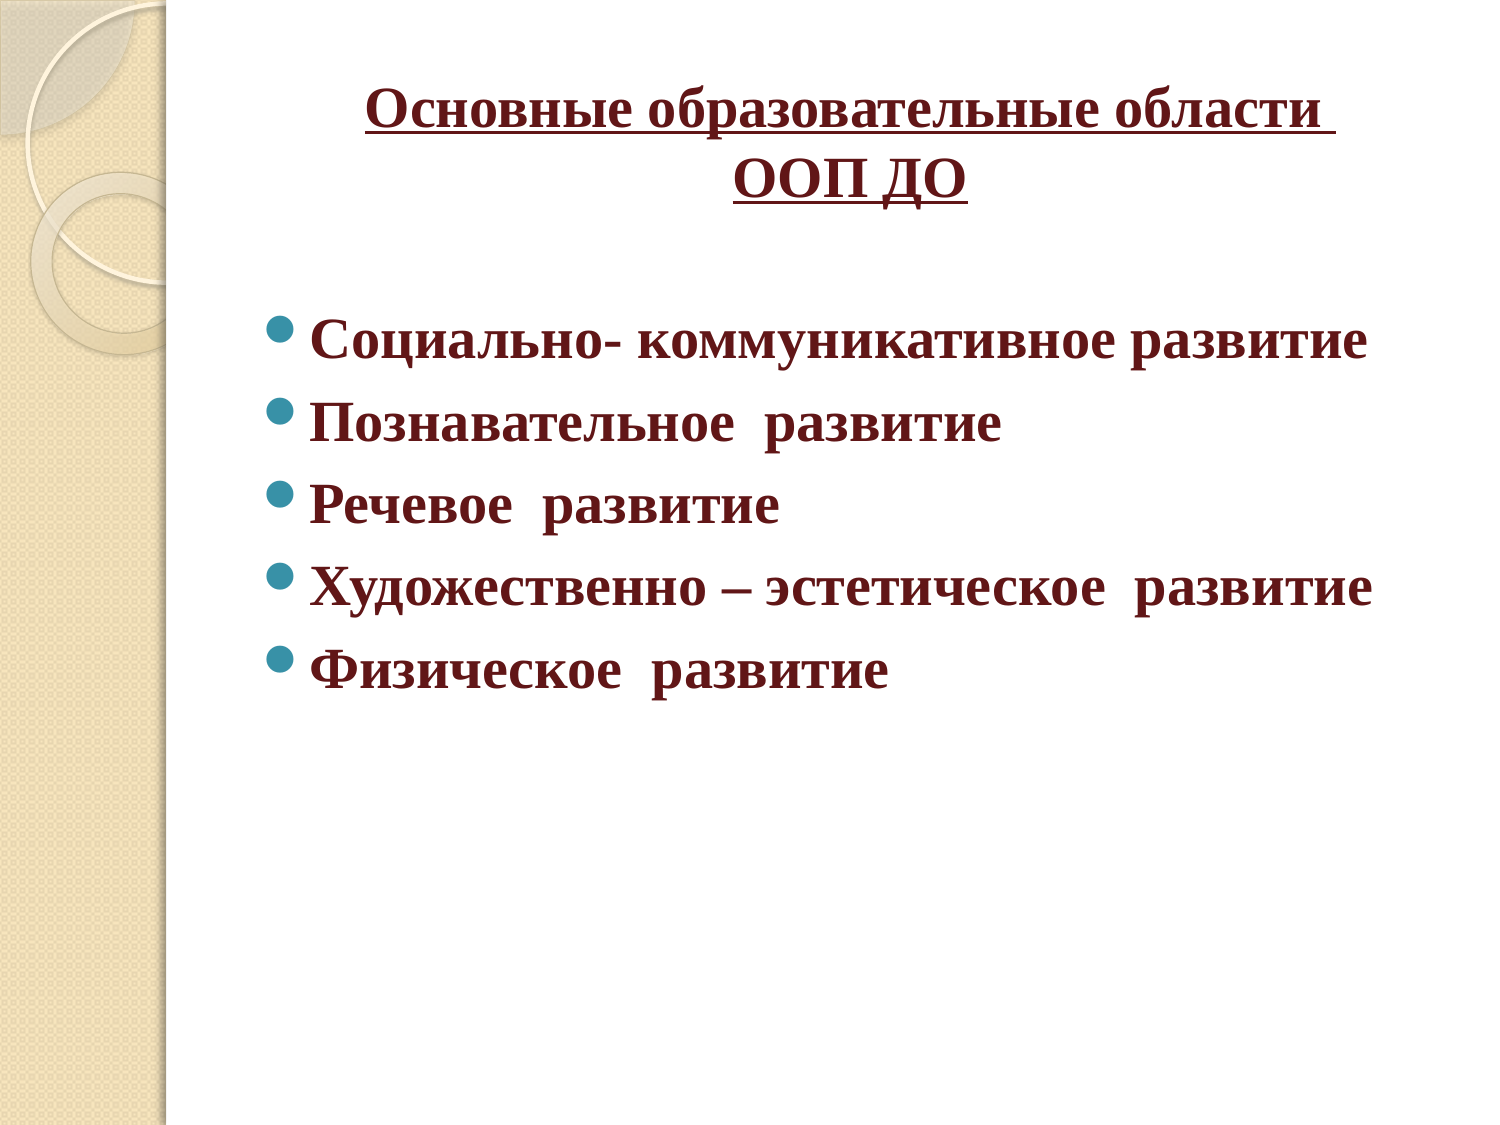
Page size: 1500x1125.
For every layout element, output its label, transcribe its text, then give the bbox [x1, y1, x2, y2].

list Социально- коммуникативное развитие Познавательное развитие Речевое развитие Художественно – эстетическое развитие Физическое развитие [234, 292, 1466, 1025]
title Основные образовательные области ООП ДО [235, 45, 1466, 233]
